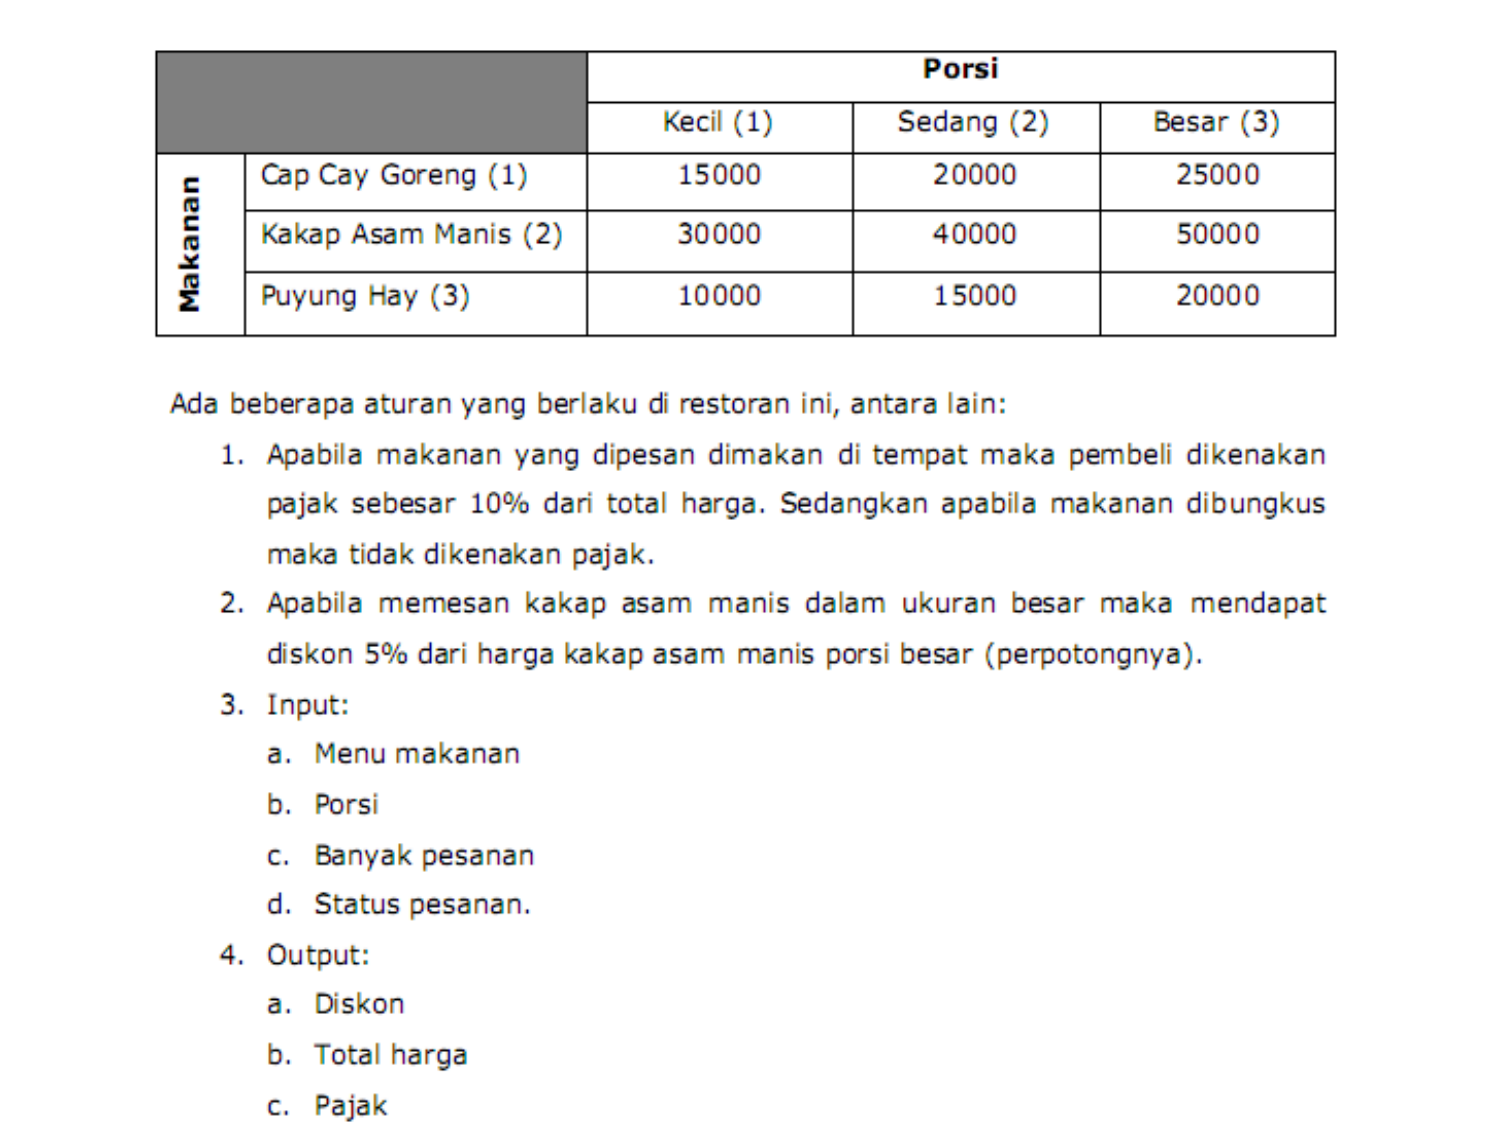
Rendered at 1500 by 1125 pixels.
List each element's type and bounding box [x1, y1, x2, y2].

picture [124, 49, 1374, 1125]
